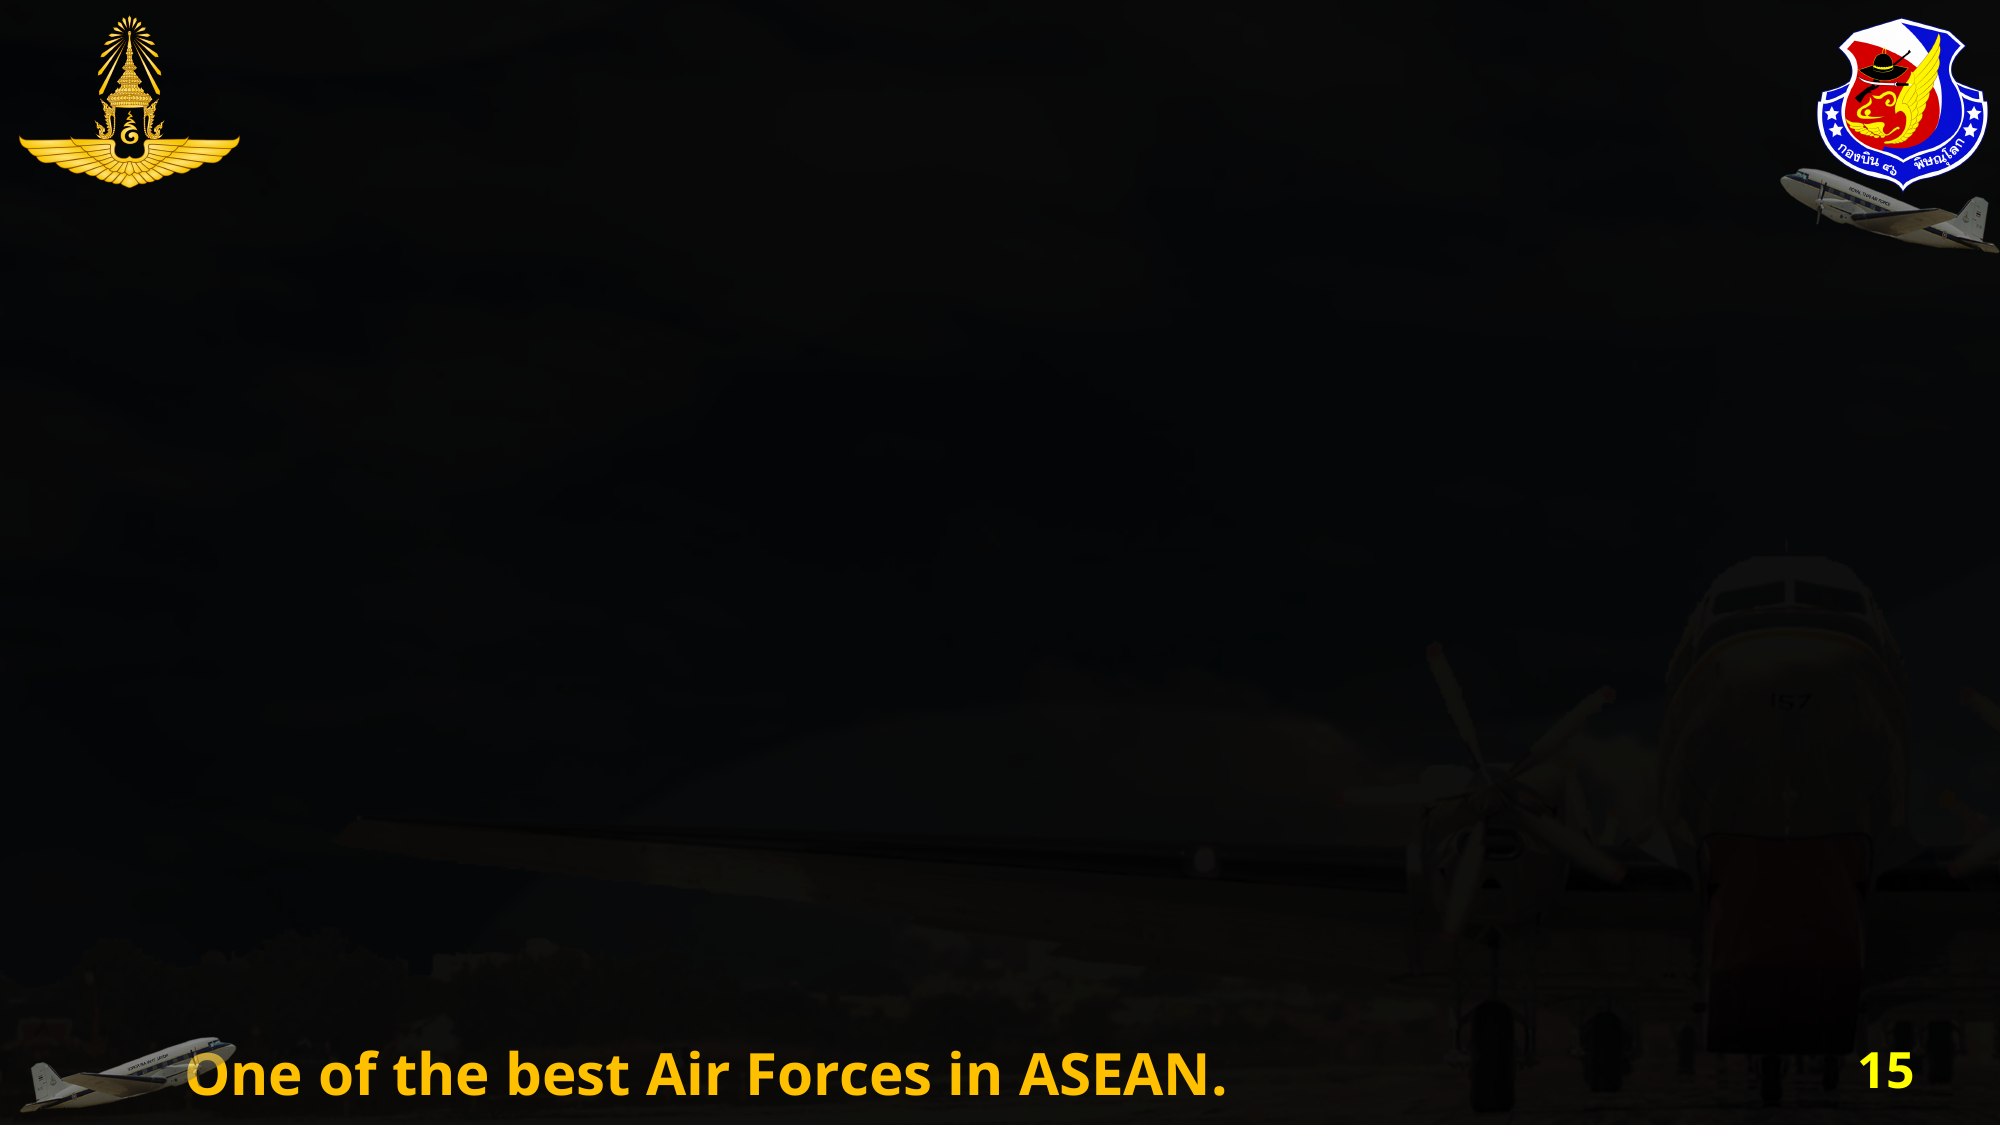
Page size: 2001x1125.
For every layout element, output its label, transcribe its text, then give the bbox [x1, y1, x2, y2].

slide_number 15 [1412, 1042, 1930, 1103]
picture [19, 15, 240, 188]
picture [1753, 9, 2000, 279]
picture [0, 1010, 263, 1125]
